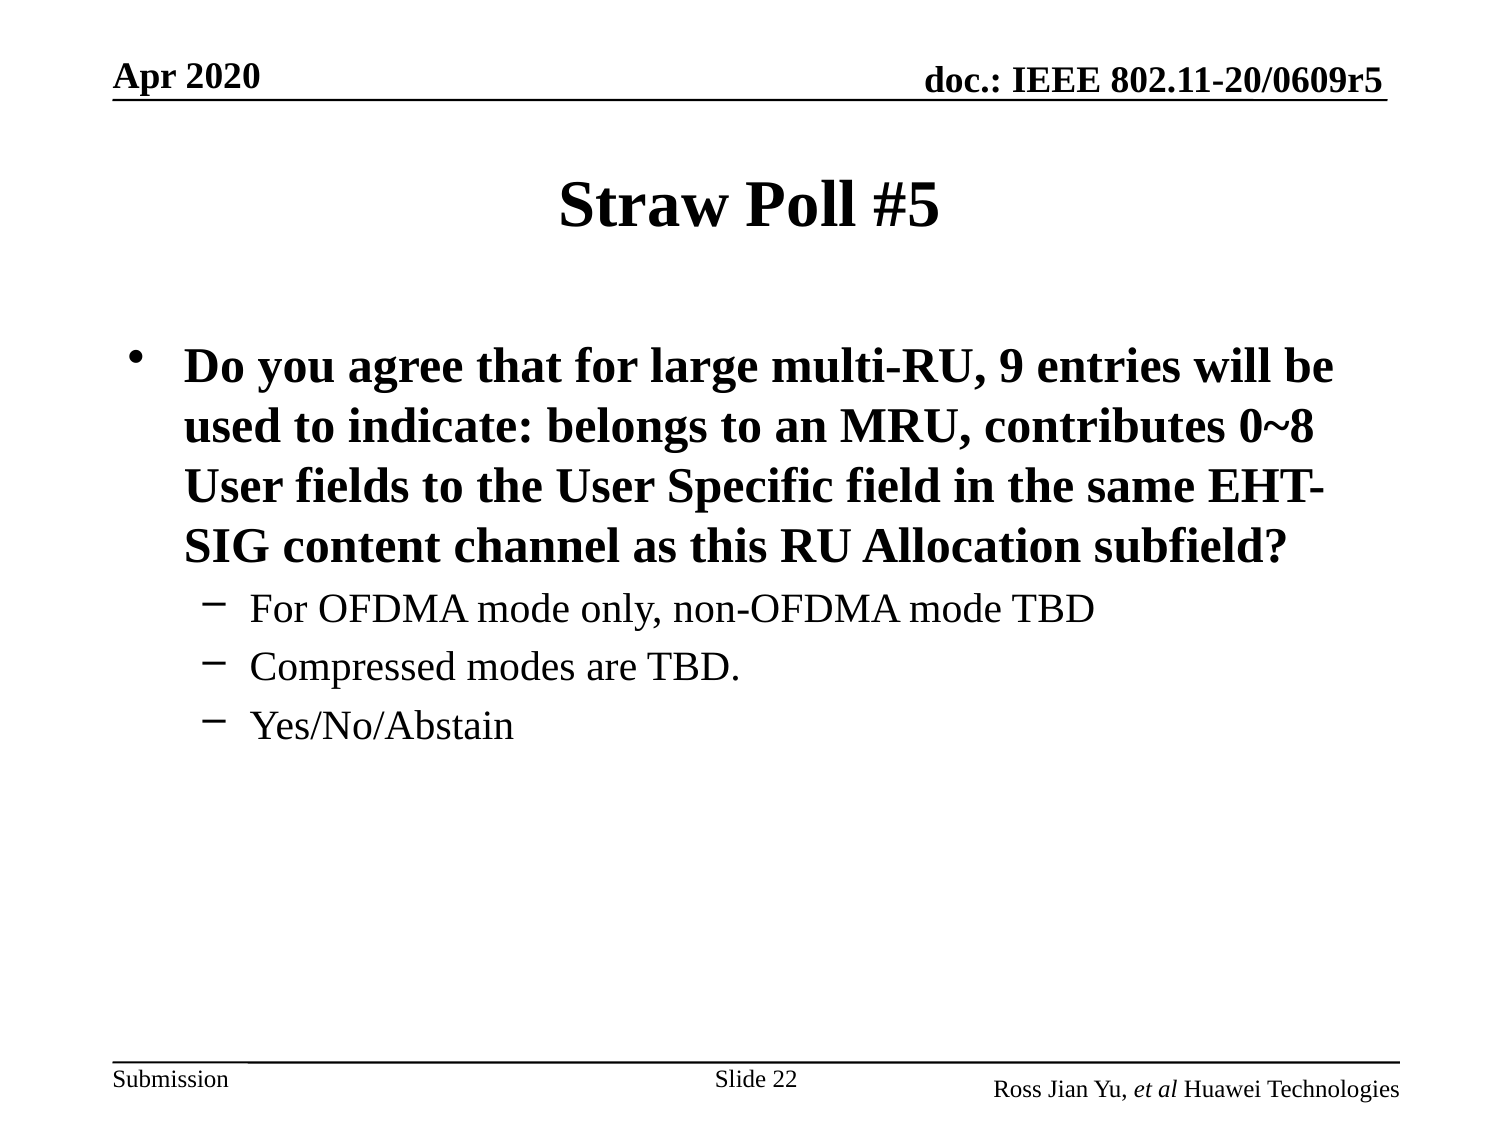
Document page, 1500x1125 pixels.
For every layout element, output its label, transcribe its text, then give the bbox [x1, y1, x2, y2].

list Do you agree that for large multi-RU, 9 entries will be used to indicate: belongs to an MRU, contributes 0~8 User fields to the User Specific field in the same EHT-SIG content channel as this RU Allocation subfield? For OFDMA mode only, non-OFDMA mode TBD Compressed modes are TBD. Yes/No/Abstain [112, 324, 1388, 1001]
slide_number Slide 22 [712, 1061, 800, 1093]
title Straw Poll #5 [112, 112, 1388, 288]
